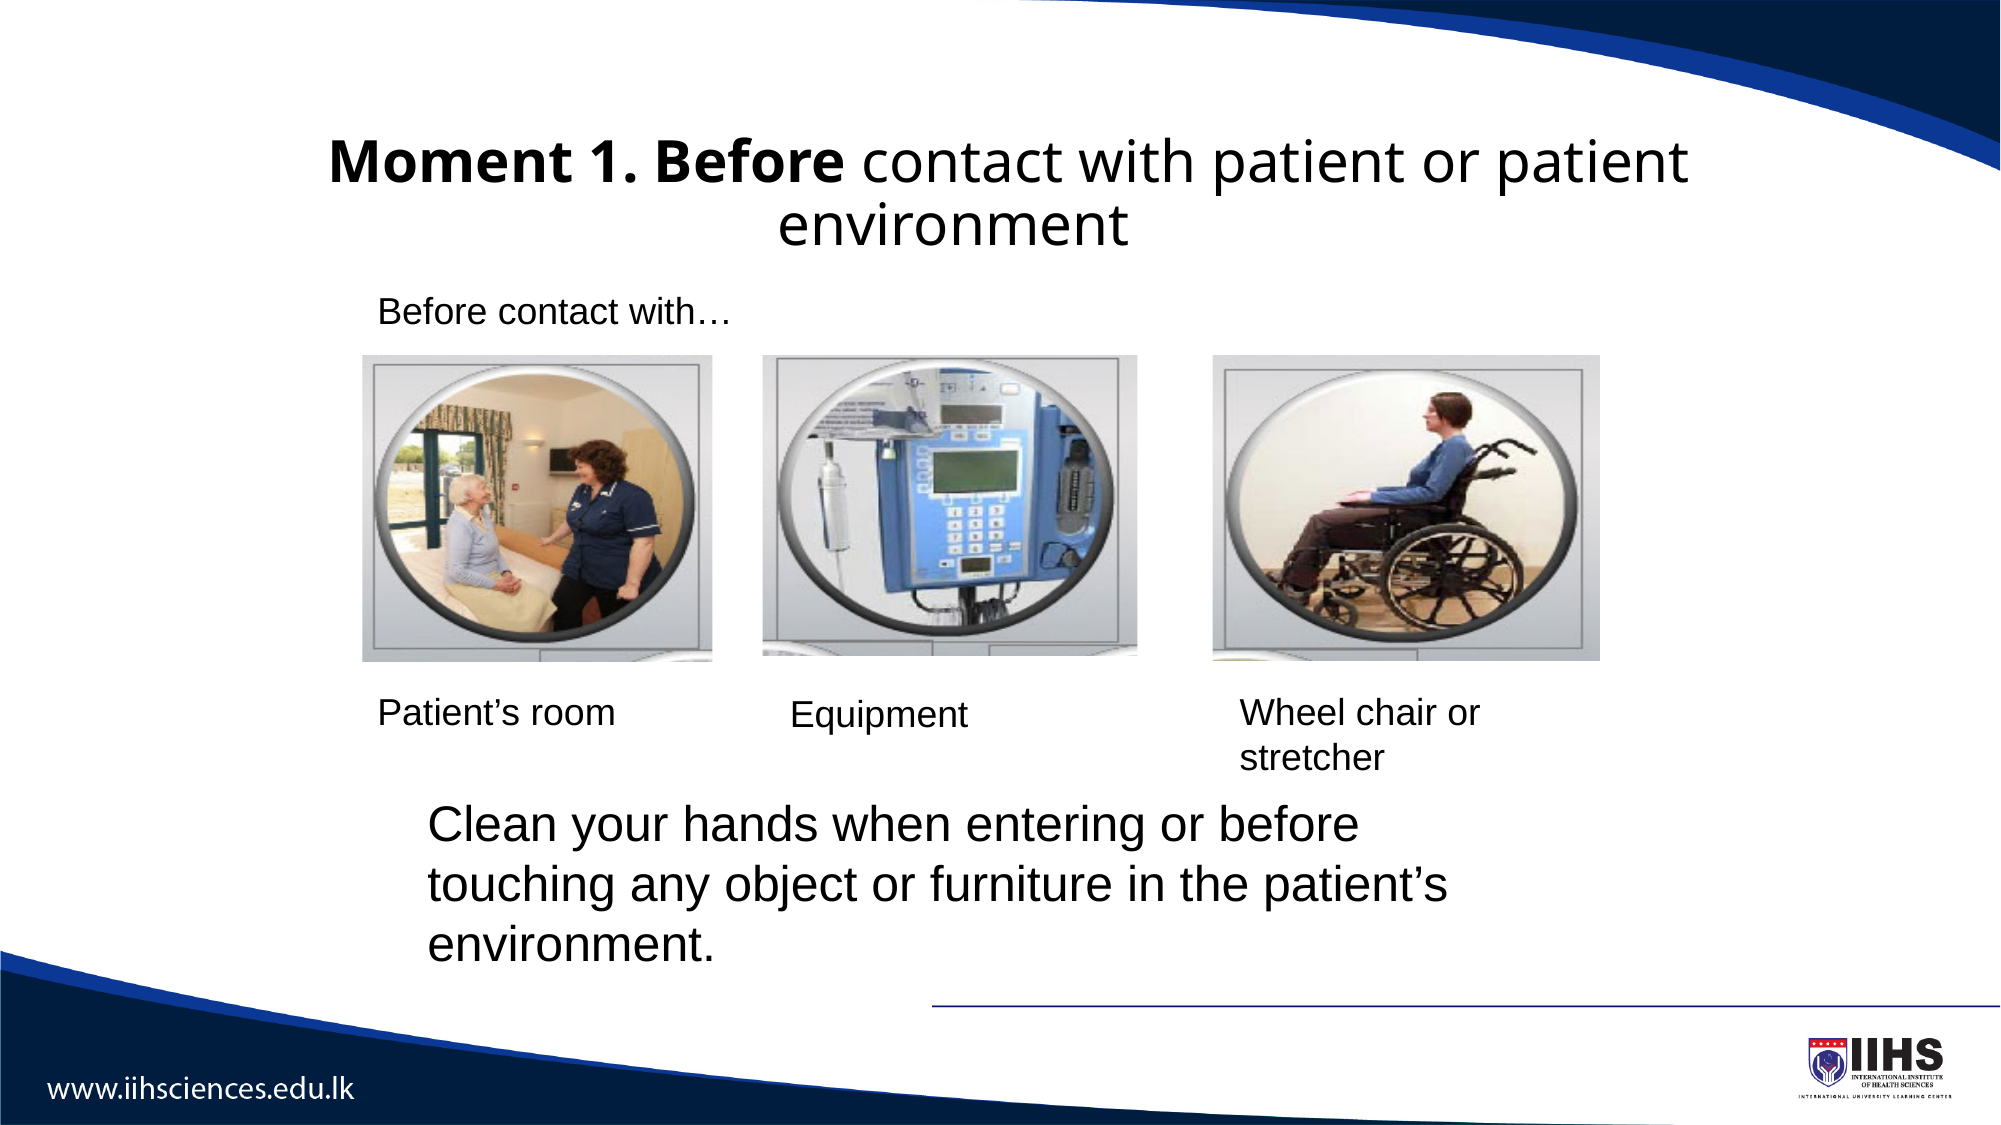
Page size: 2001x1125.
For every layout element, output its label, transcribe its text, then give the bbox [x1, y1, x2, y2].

text_box Equipment [774, 682, 1113, 743]
picture [0, 0, 2001, 1125]
text_box Patient’s room [362, 680, 700, 740]
title Moment 1. Before contact with patient or patient environment [312, 125, 1725, 288]
text_box Before contact with… [362, 280, 788, 340]
text_box Wheel chair or stretcher [1224, 680, 1588, 785]
text_box Clean your hands when entering or before touching any object or furniture in the patient’s environment. [412, 783, 1539, 979]
